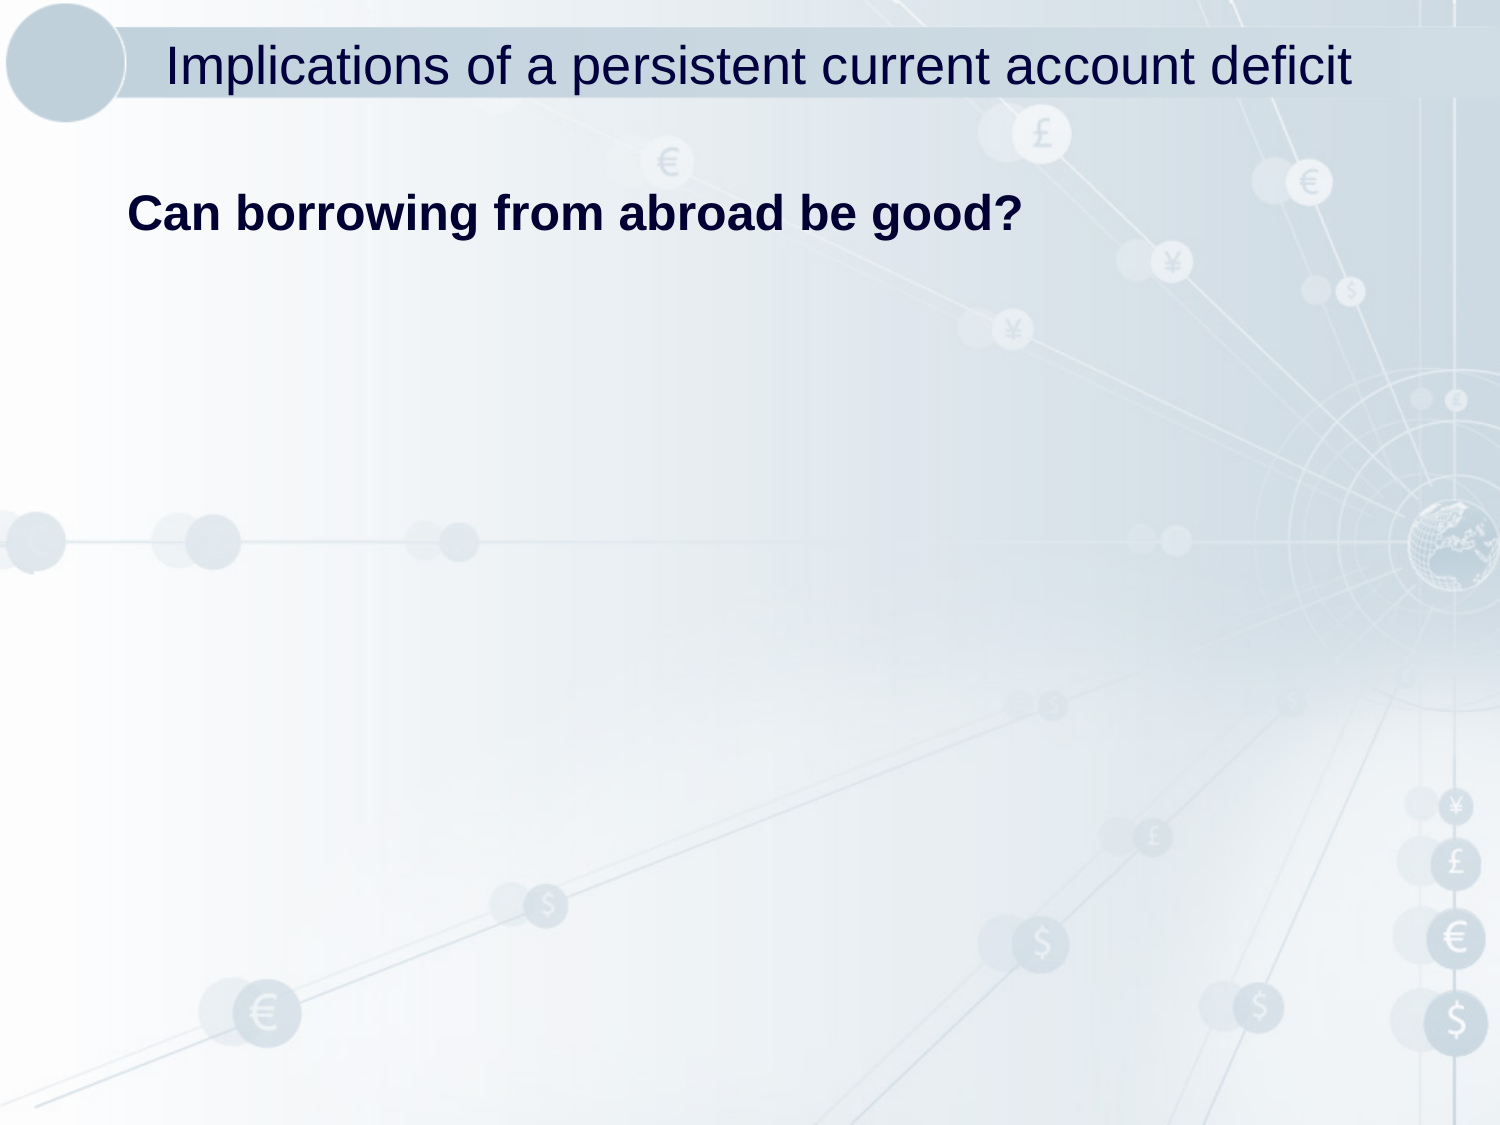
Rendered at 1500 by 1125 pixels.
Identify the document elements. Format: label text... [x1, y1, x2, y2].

title Implications of a persistent current account deficit [149, 24, 1500, 103]
picture [0, 0, 1500, 1125]
list Can borrowing from abroad be good? [111, 172, 1438, 916]
